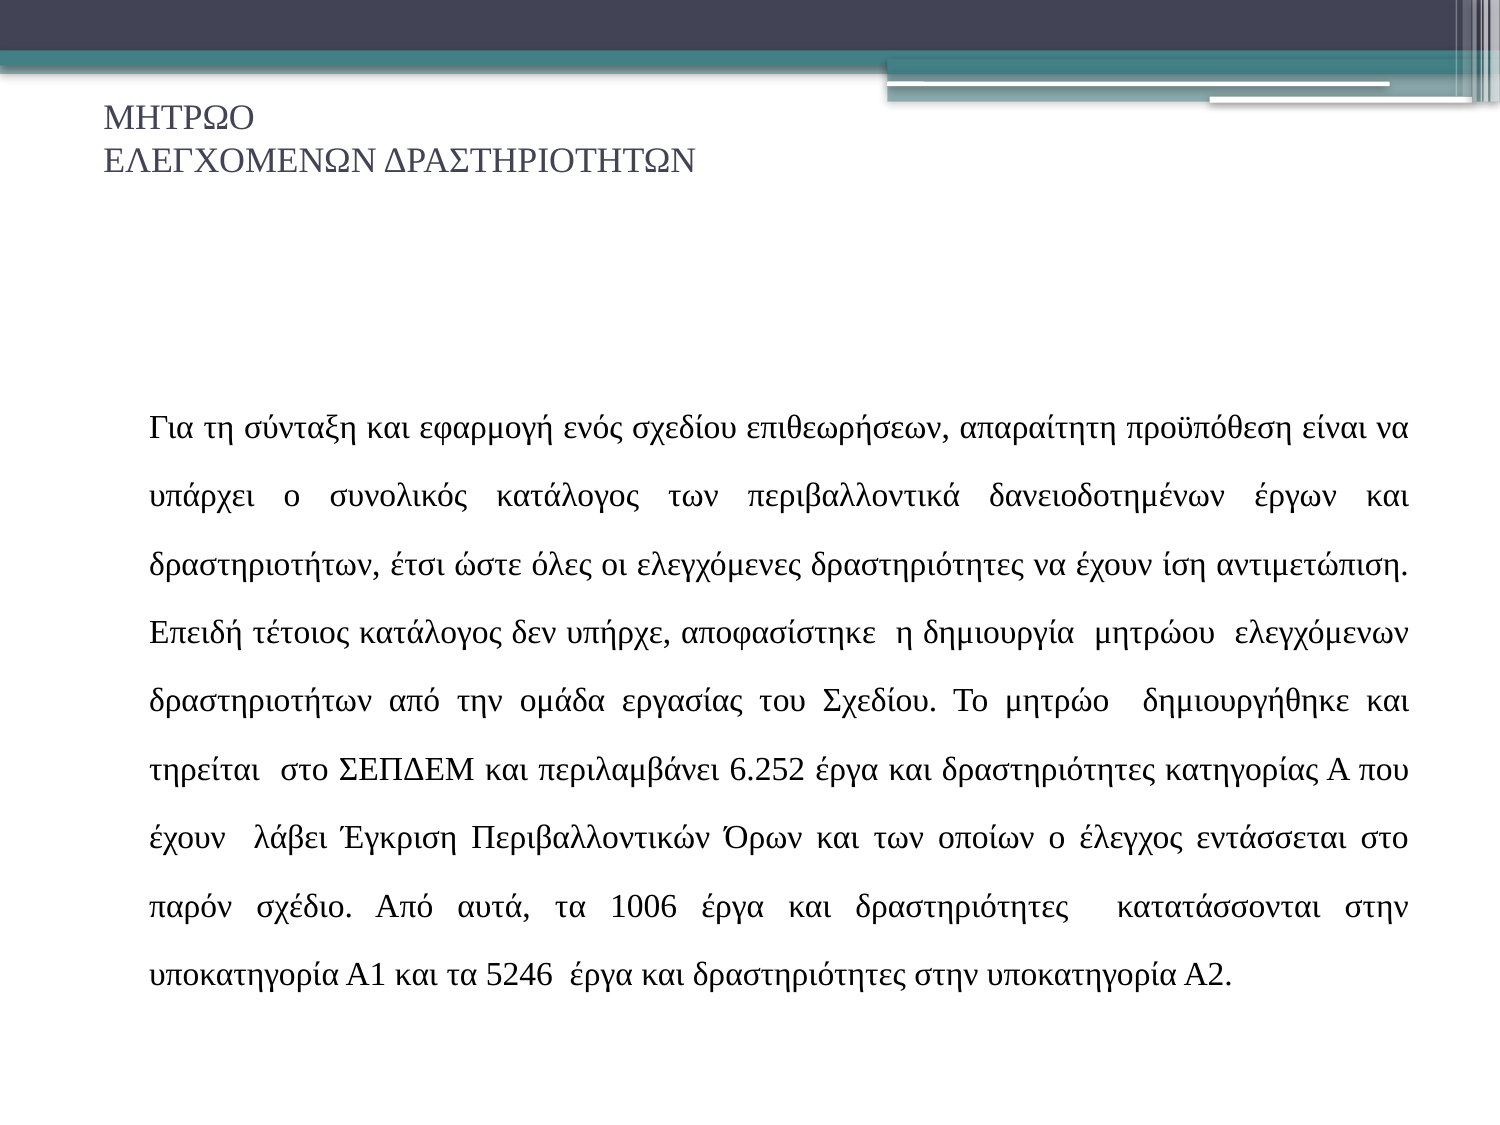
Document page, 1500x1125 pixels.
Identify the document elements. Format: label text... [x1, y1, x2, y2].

title ΜΗΤΡΩΟ ΕΛΕΓΧΟΜΕΝΩΝ ΔΡΑΣΤΗΡΙΟΤΗΤΩΝ [88, 42, 1439, 231]
list Για τη σύνταξη και εφαρμογή ενός σχεδίου επιθεωρήσεων, απαραίτητη προϋπόθεση είναι να υπάρχει ο συνολικός κατάλογος των περιβαλλοντικά δανειοδοτημένων έργων και δραστηριοτήτων, έτσι ώστε όλες οι ελεγχόμενες δραστηριότητες να έχουν ίση αντιμετώπιση. Επειδή τέτοιος κατάλογος δεν υπήρχε, αποφασίστηκε η δημιουργία μητρώου ελεγχόμενων δραστηριοτήτων από την ομάδα εργασίας του Σχεδίου. Το μητρώο δημιουργήθηκε και τηρείται στο ΣΕΠΔΕΜ και περιλαμβάνει 6.252 έργα και δραστηριότητες κατηγορίας Α που έχουν λάβει Έγκριση Περιβαλλοντικών Όρων και των οποίων ο έλεγχος εντάσσεται στο παρόν σχέδιο. Από αυτά, τα 1006 έργα και δραστηριότητες κατατάσσονται στην υποκατηγορία Α1 και τα 5246 έργα και δραστηριότητες στην υποκατηγορία Α2. [75, 368, 1425, 1079]
